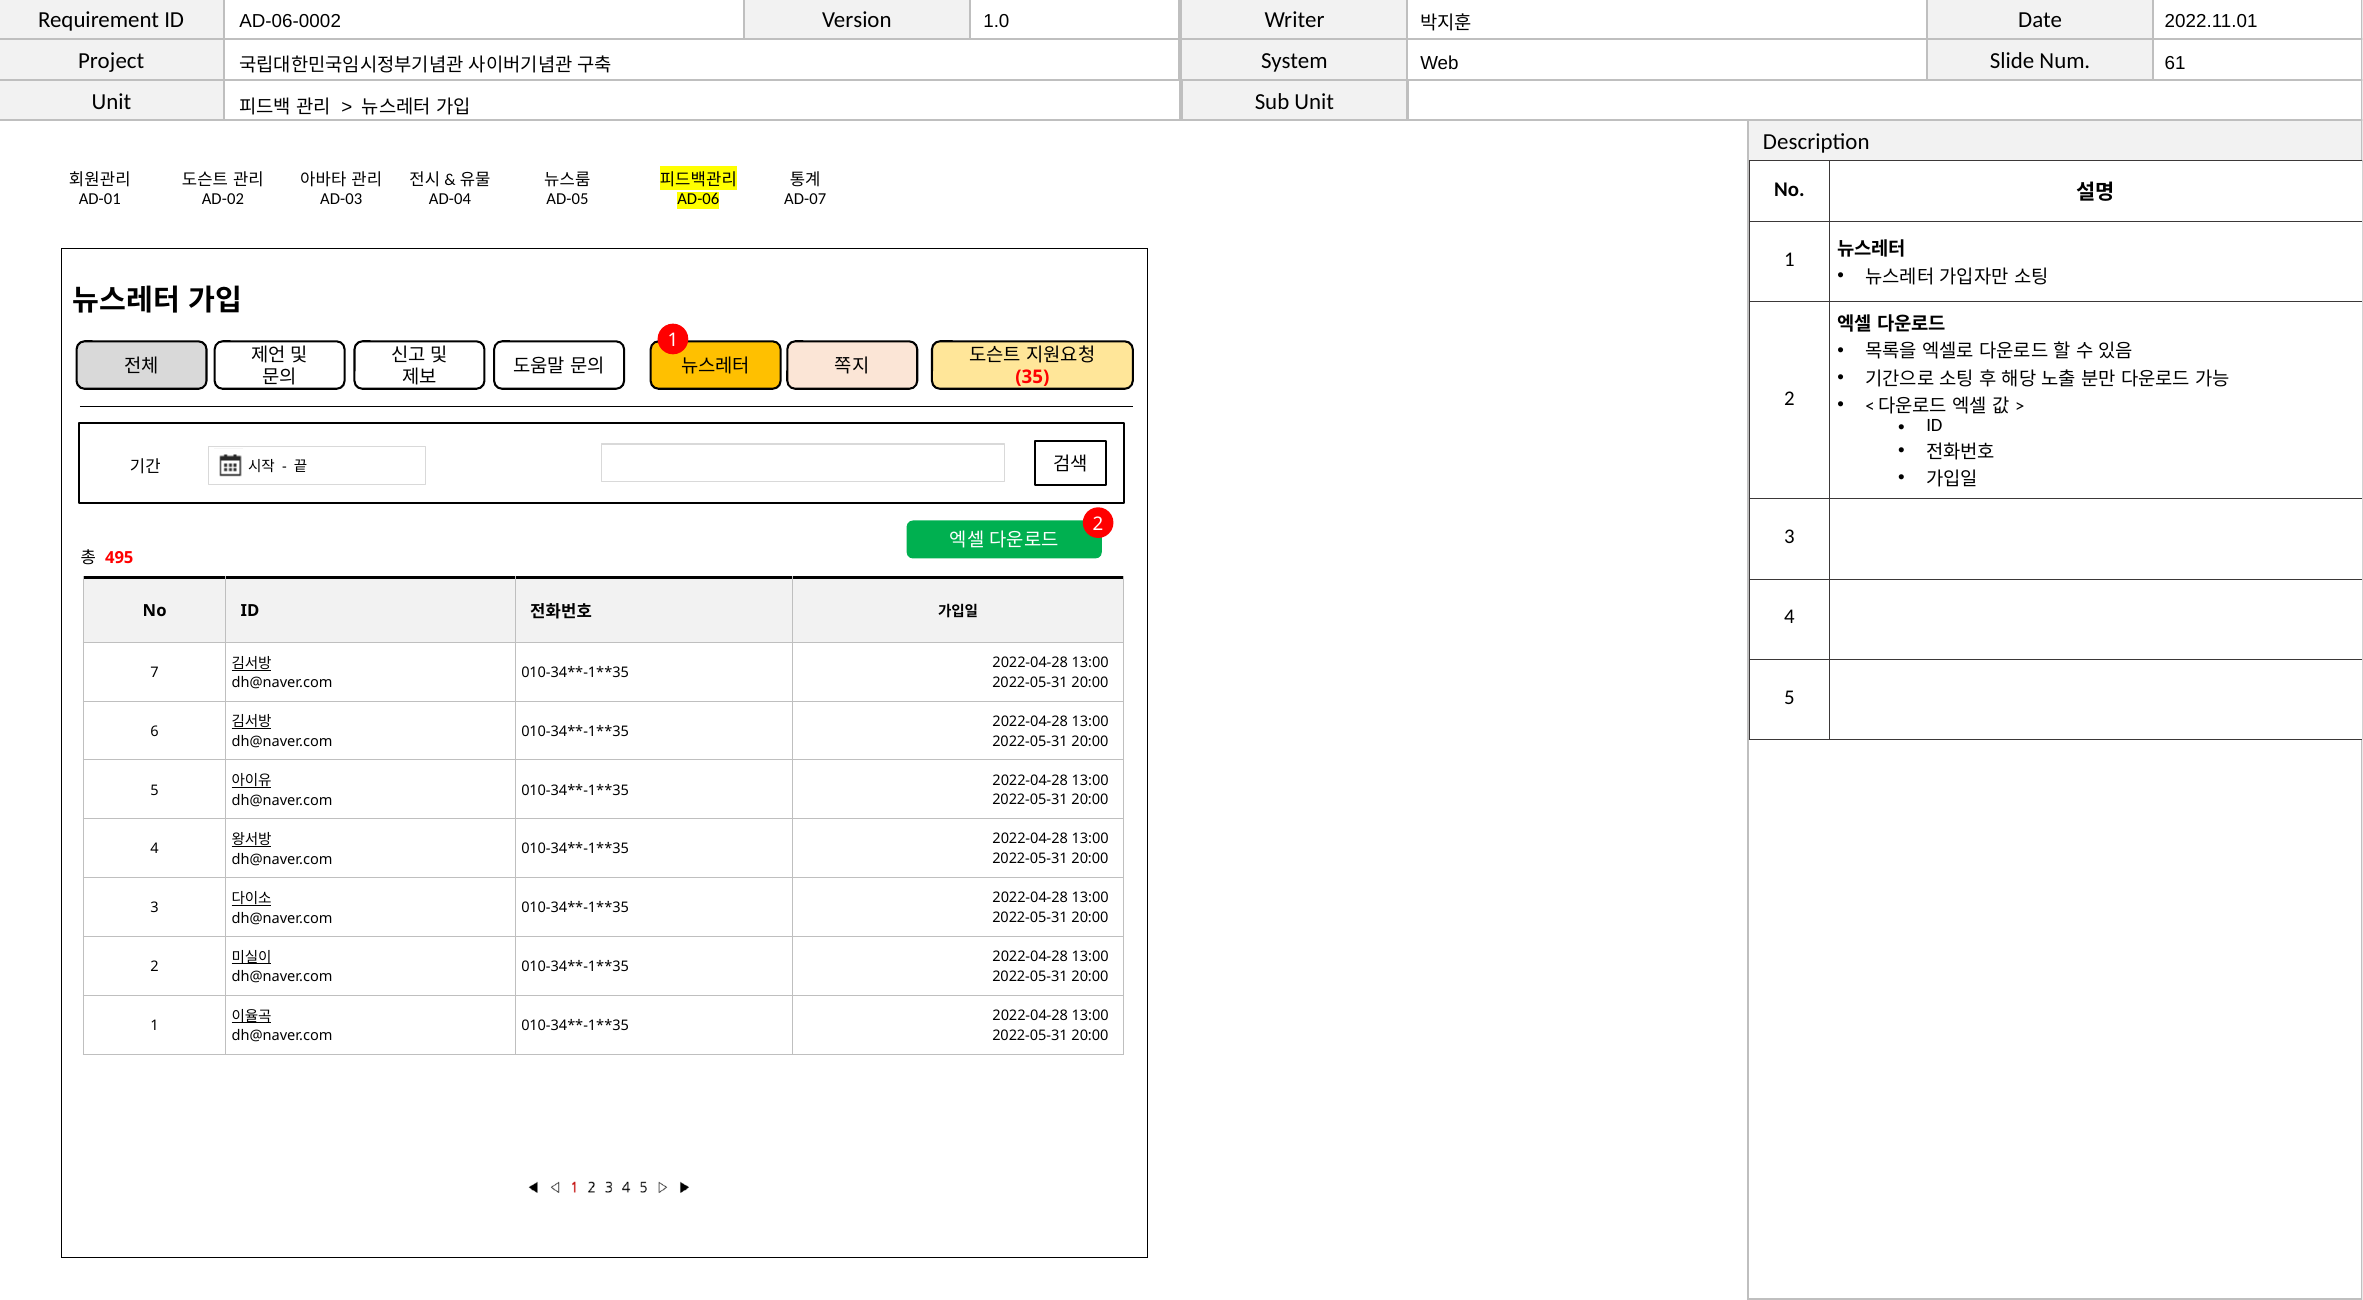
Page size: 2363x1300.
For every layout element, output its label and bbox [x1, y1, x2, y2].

picture [517, 1177, 701, 1201]
picture [214, 448, 243, 480]
table_cell [1750, 302, 1829, 498]
table_cell [0, 42, 2362, 127]
table_cell [1750, 580, 1829, 659]
table_header [1830, 161, 2362, 221]
table_cell [1750, 222, 1829, 301]
text_box [57, 248, 1149, 1259]
table_header [1750, 161, 1829, 221]
table_cell [1750, 660, 1829, 739]
table_cell [1830, 499, 2362, 579]
table_cell [1830, 580, 2362, 659]
text_box [22, 153, 883, 223]
table_header [0, 0, 2362, 42]
table_cell [1830, 660, 2362, 739]
table_cell [1750, 499, 1829, 579]
table_cell [1830, 222, 2362, 301]
table_cell [1830, 302, 2362, 498]
